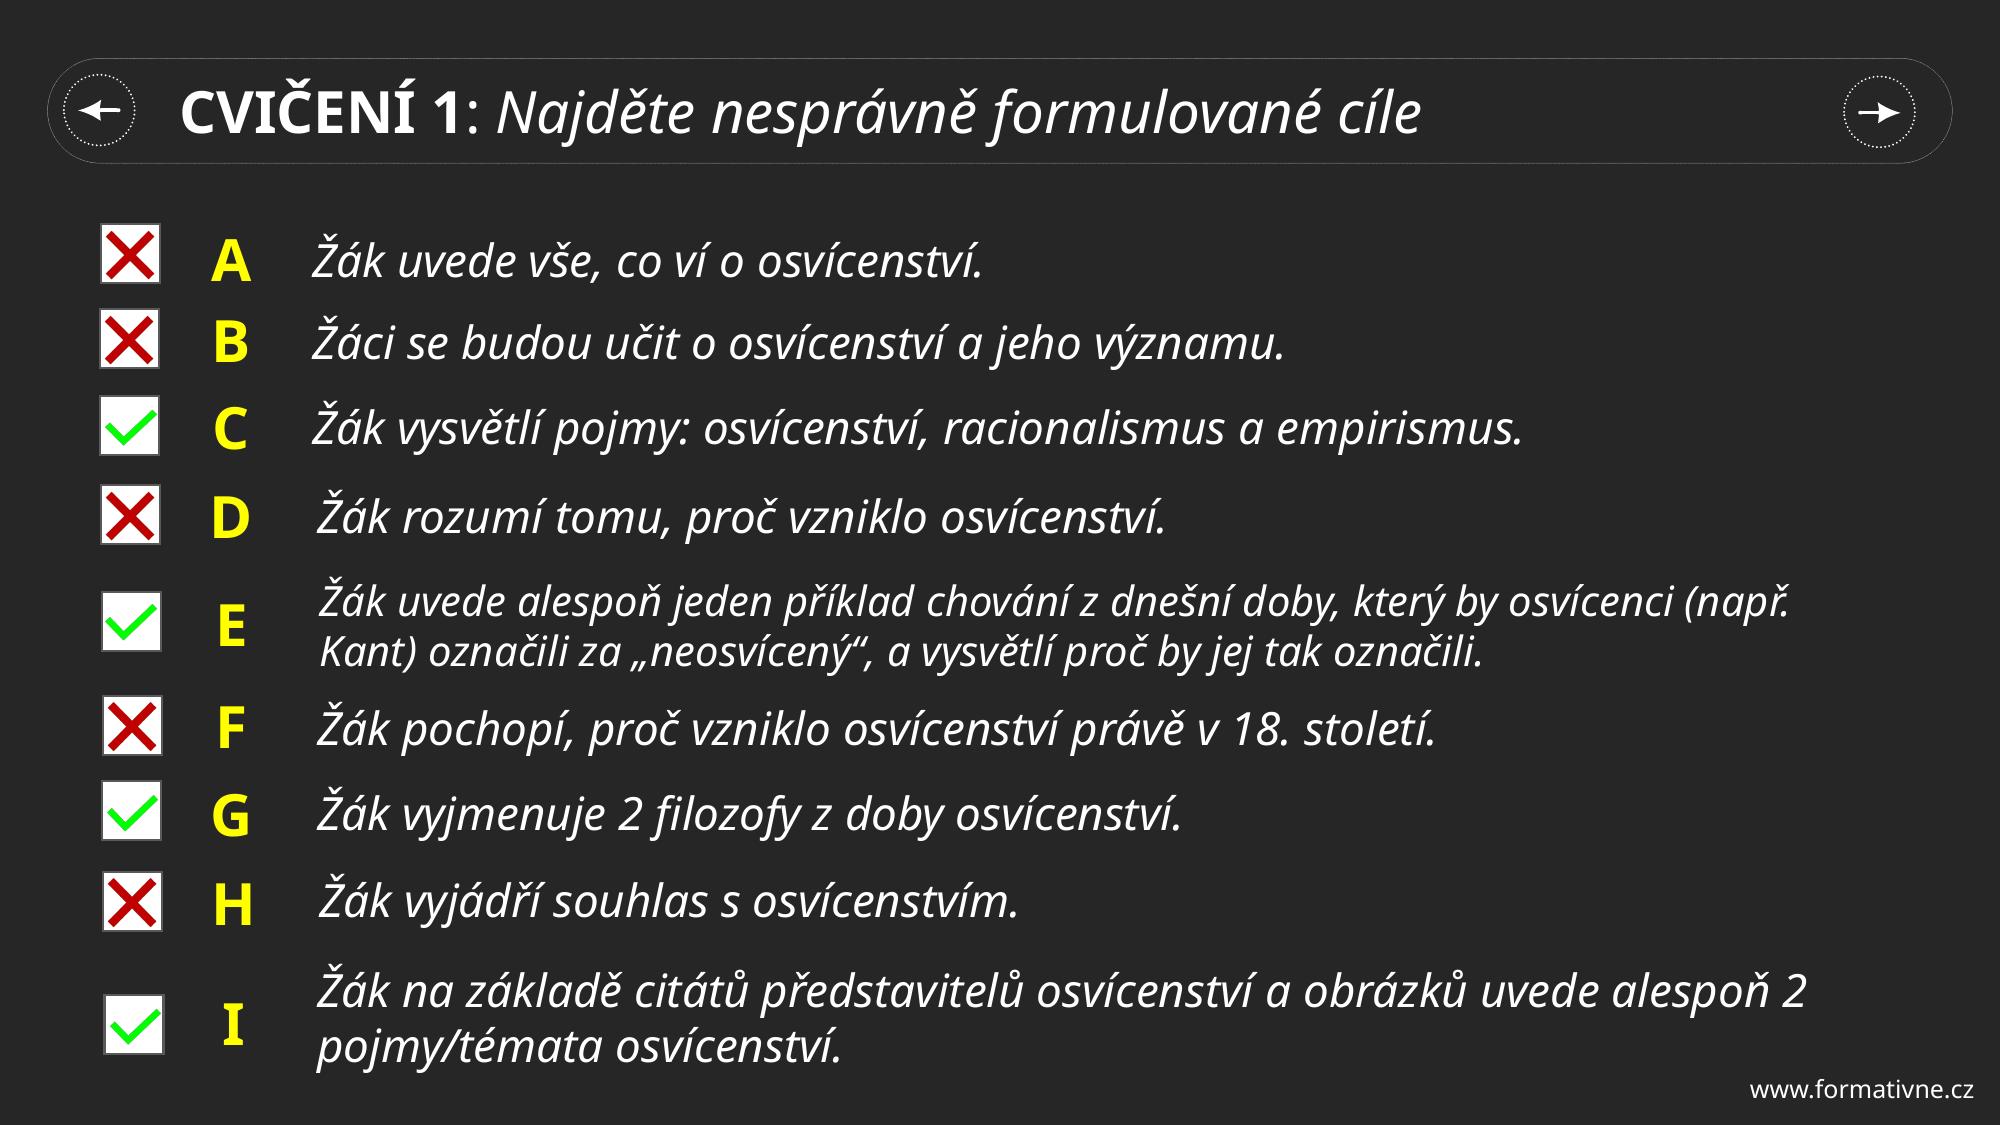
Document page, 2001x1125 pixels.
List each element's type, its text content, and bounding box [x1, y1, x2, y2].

text_box CVIČENÍ 1: Najděte nesprávně formulované cíle [164, 67, 1677, 153]
text_box [101, 780, 162, 841]
picture [97, 483, 163, 549]
text_box Žák pochopí, proč vzniklo osvícenství právě v 18. století. [302, 692, 1762, 762]
text_box Žák vyjádří souhlas s osvícenstvím. [304, 864, 1765, 935]
text_box [101, 591, 162, 652]
text_box C [191, 384, 271, 469]
picture [97, 222, 163, 288]
picture [99, 869, 165, 936]
text_box Žák na základě citátů představitelů osvícenství a obrázků uvede alespoň 2 pojmy/témata osvícenství. [302, 954, 1889, 1079]
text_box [63, 74, 135, 146]
text_box Žák vyjmenuje 2 filozofy z doby osvícenství. [302, 777, 1762, 848]
text_box [46, 57, 1954, 165]
text_box www.formativne.cz [508, 1066, 1990, 1112]
picture [1858, 101, 1901, 124]
text_box H [194, 859, 273, 945]
text_box [99, 395, 160, 456]
picture [104, 401, 158, 454]
text_box [1843, 75, 1916, 149]
text_box E [191, 580, 271, 666]
text_box Žák uvede vše, co ví o osvícenství. [297, 224, 1156, 295]
picture [109, 1000, 162, 1053]
text_box I [194, 979, 273, 1065]
text_box G [191, 770, 271, 856]
text_box Žák rozumí tomu, proč vzniklo osvícenství. [302, 479, 1356, 550]
text_box [103, 994, 165, 1055]
text_box F [191, 682, 271, 768]
picture [106, 786, 159, 840]
text_box D [191, 473, 271, 558]
text_box Žák uvede alespoň jeden příklad chování z dnešní doby, který by osvícenci (např. Kant) označili za „neosvícený“, a vysvětlí proč by jej tak označili. [304, 566, 1903, 682]
picture [99, 693, 165, 760]
picture [96, 307, 162, 373]
text_box Žák vysvětlí pojmy: osvícenství, racionalismus a empirismus. [297, 391, 1793, 462]
text_box B [191, 297, 271, 382]
text_box Žáci se budou učit o osvícenství a jeho významu. [297, 306, 1983, 377]
picture [104, 595, 158, 649]
text_box A [191, 215, 271, 297]
